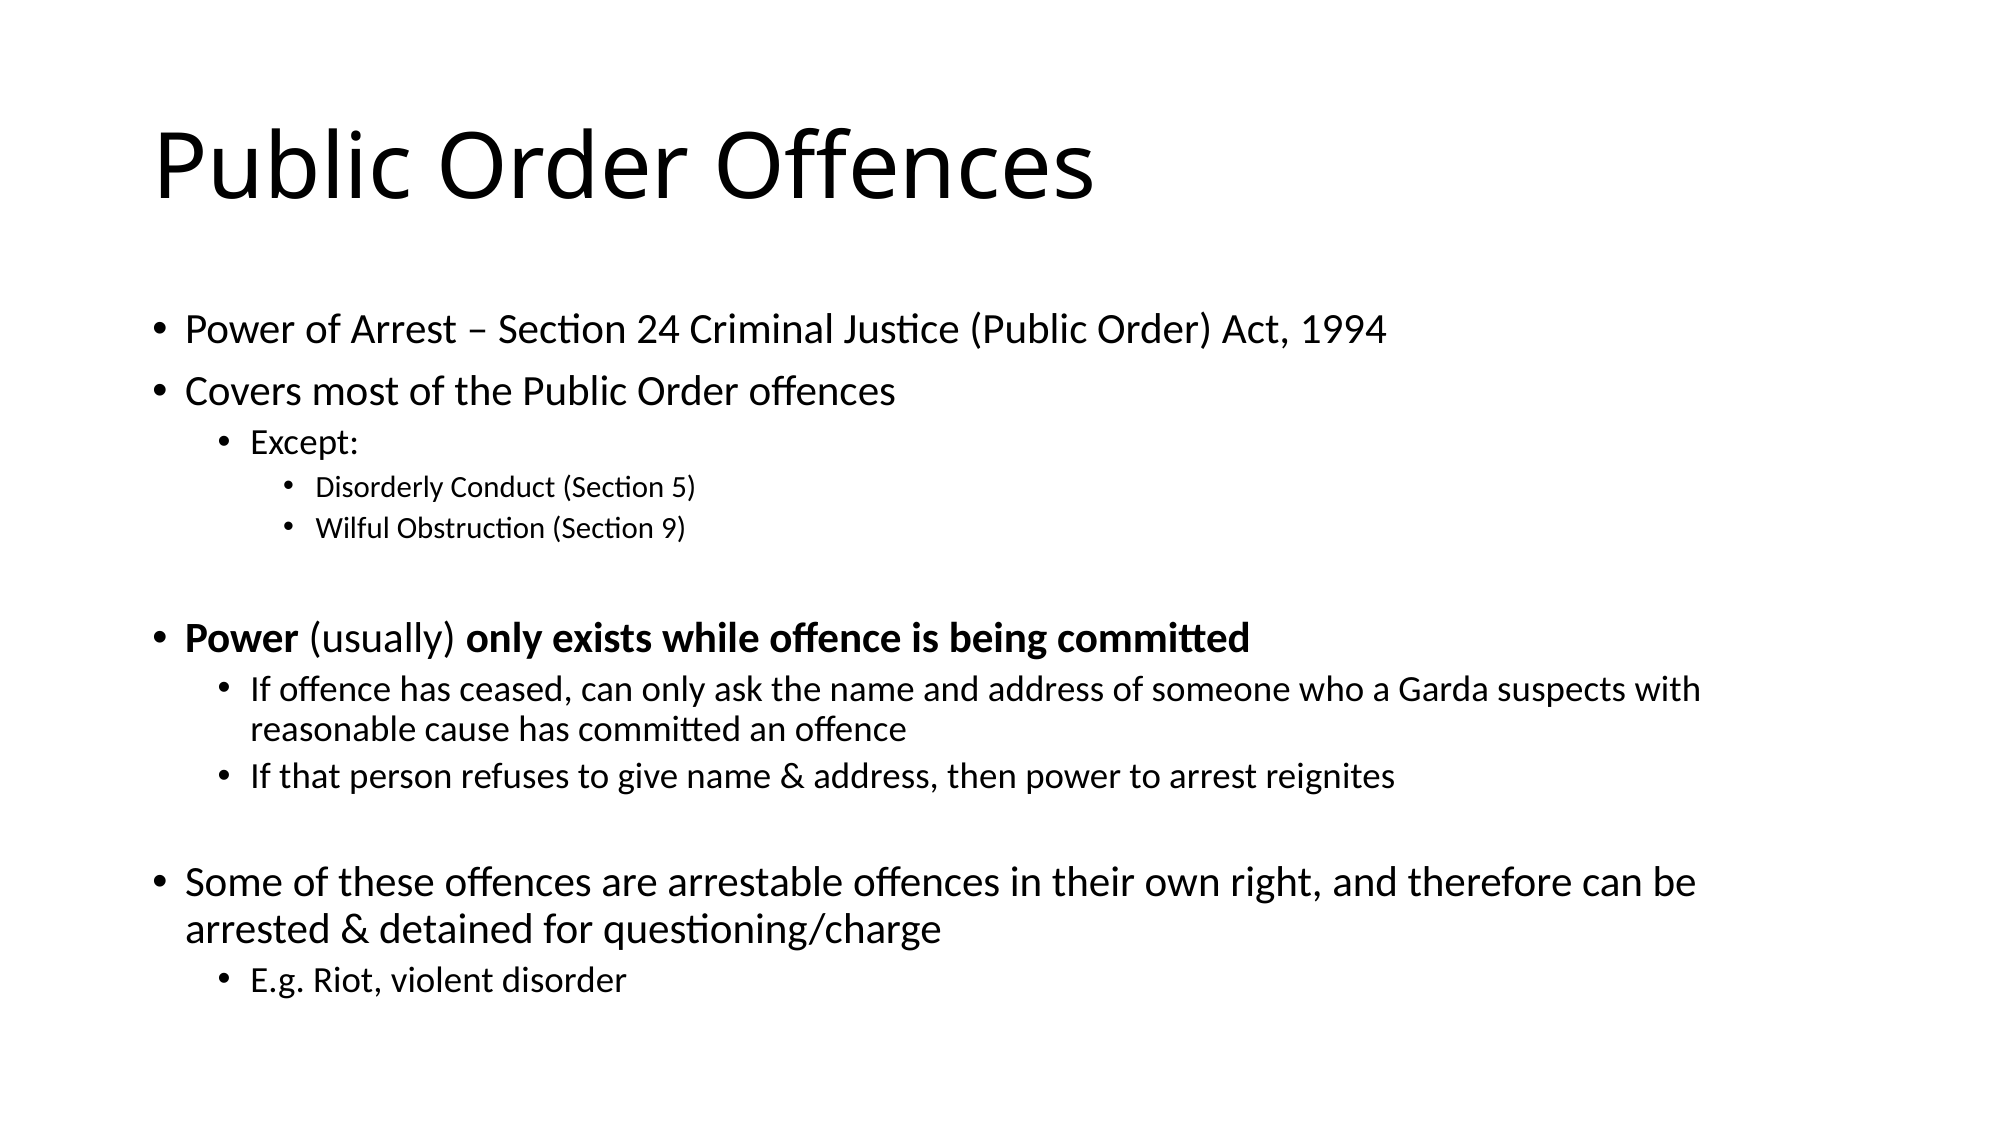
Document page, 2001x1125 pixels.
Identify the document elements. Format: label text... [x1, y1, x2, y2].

list Power of Arrest – Section 24 Criminal Justice (Public Order) Act, 1994 Covers most of the Public Order offences Except: Disorderly Conduct (Section 5) Wilful Obstruction (Section 9) Power (usually) only exists while offence is being committed If offence has ceased, can only ask the name and address of someone who a Garda suspects with reasonable cause has committed an offence If that person refuses to give name & address, then power to arrest reignites Some of these offences are arrestable offences in their own right, and therefore can be arrested & detained for questioning/charge E.g. Riot, violent disorder [137, 299, 1863, 1014]
title Public Order Offences [137, 59, 1863, 278]
